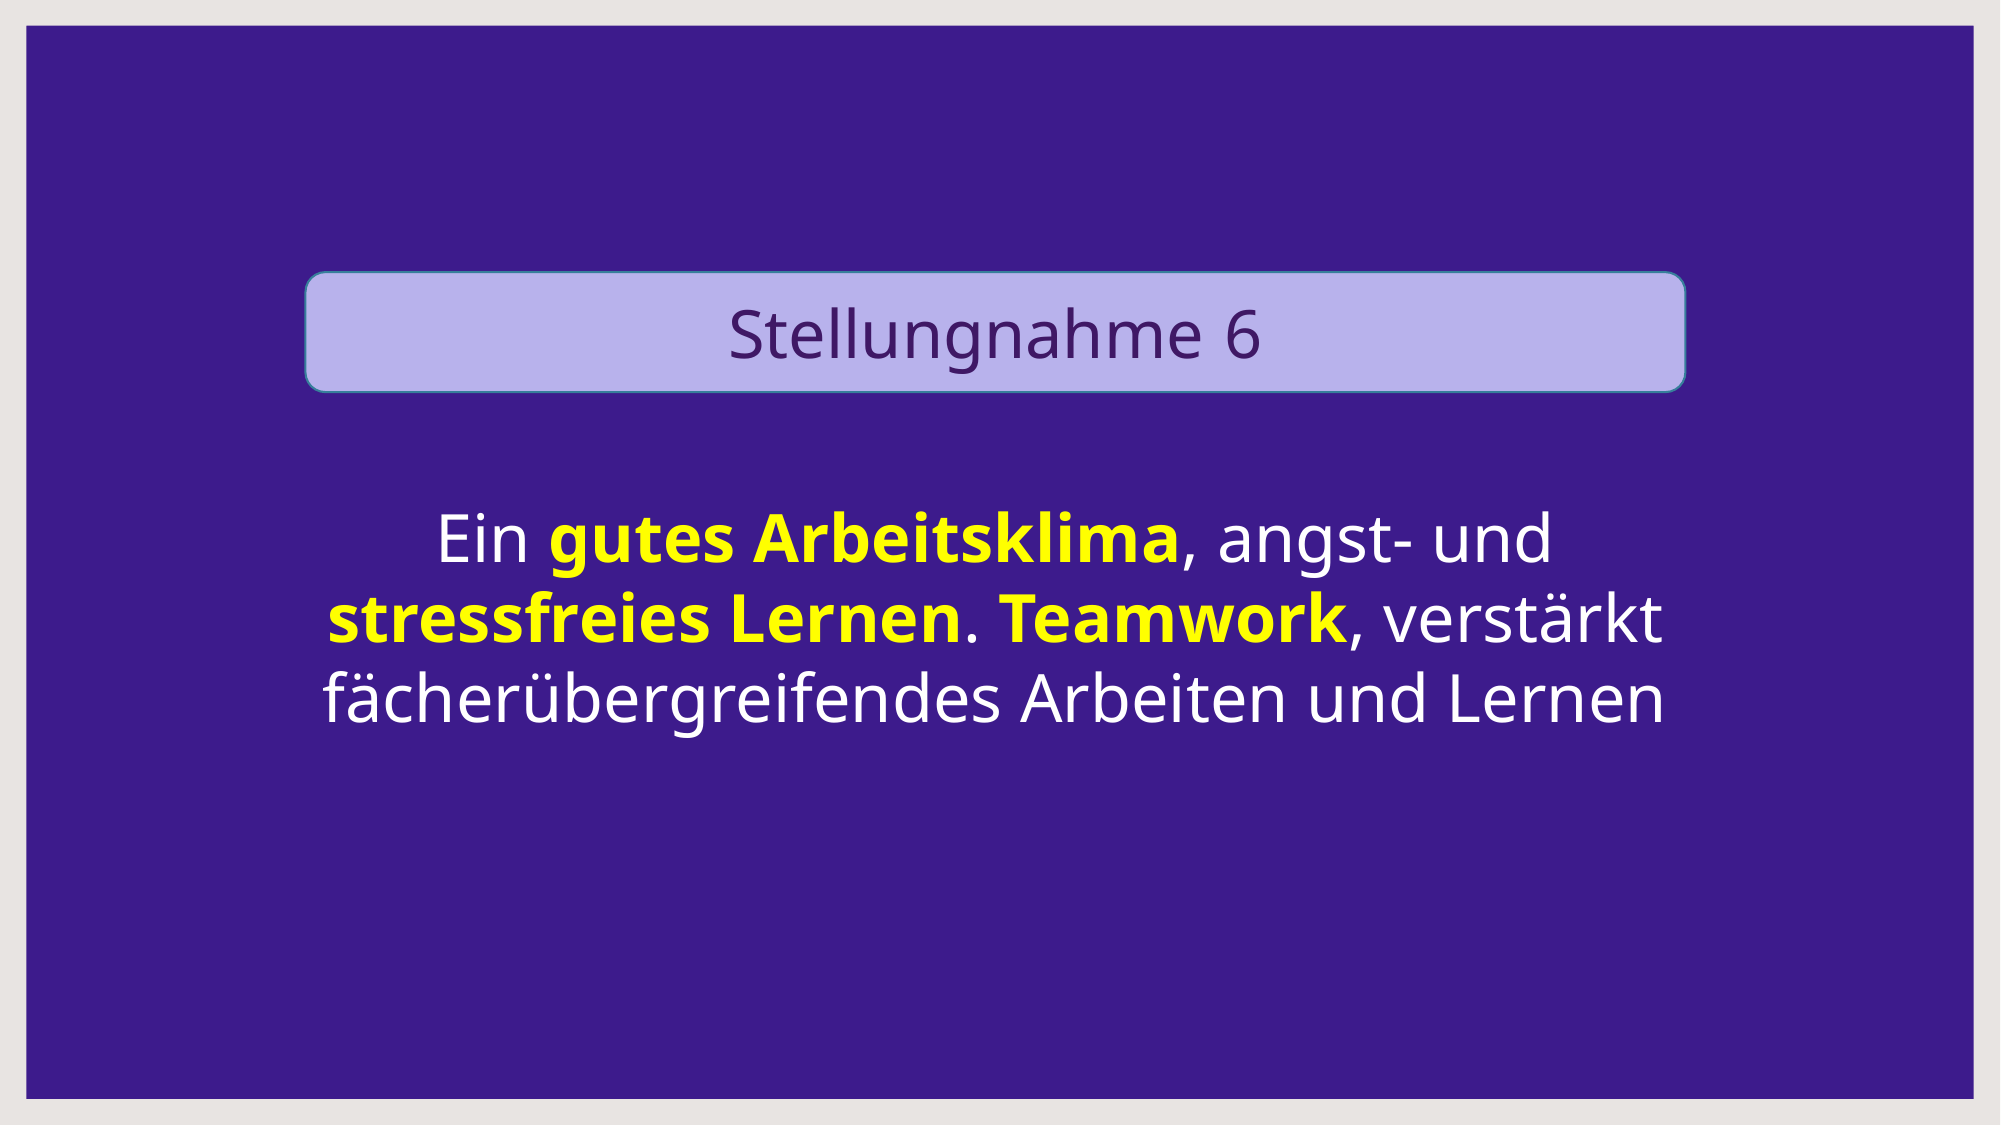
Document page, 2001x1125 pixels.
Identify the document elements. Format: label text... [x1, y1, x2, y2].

text_box Stellungnahme 6 [304, 271, 1687, 394]
text_box Ein gutes Arbeitsklima, angst- und stressfreies Lernen. Teamwork, verstärkt fächerübergreifendes Arbeiten und Lernen [305, 488, 1686, 744]
